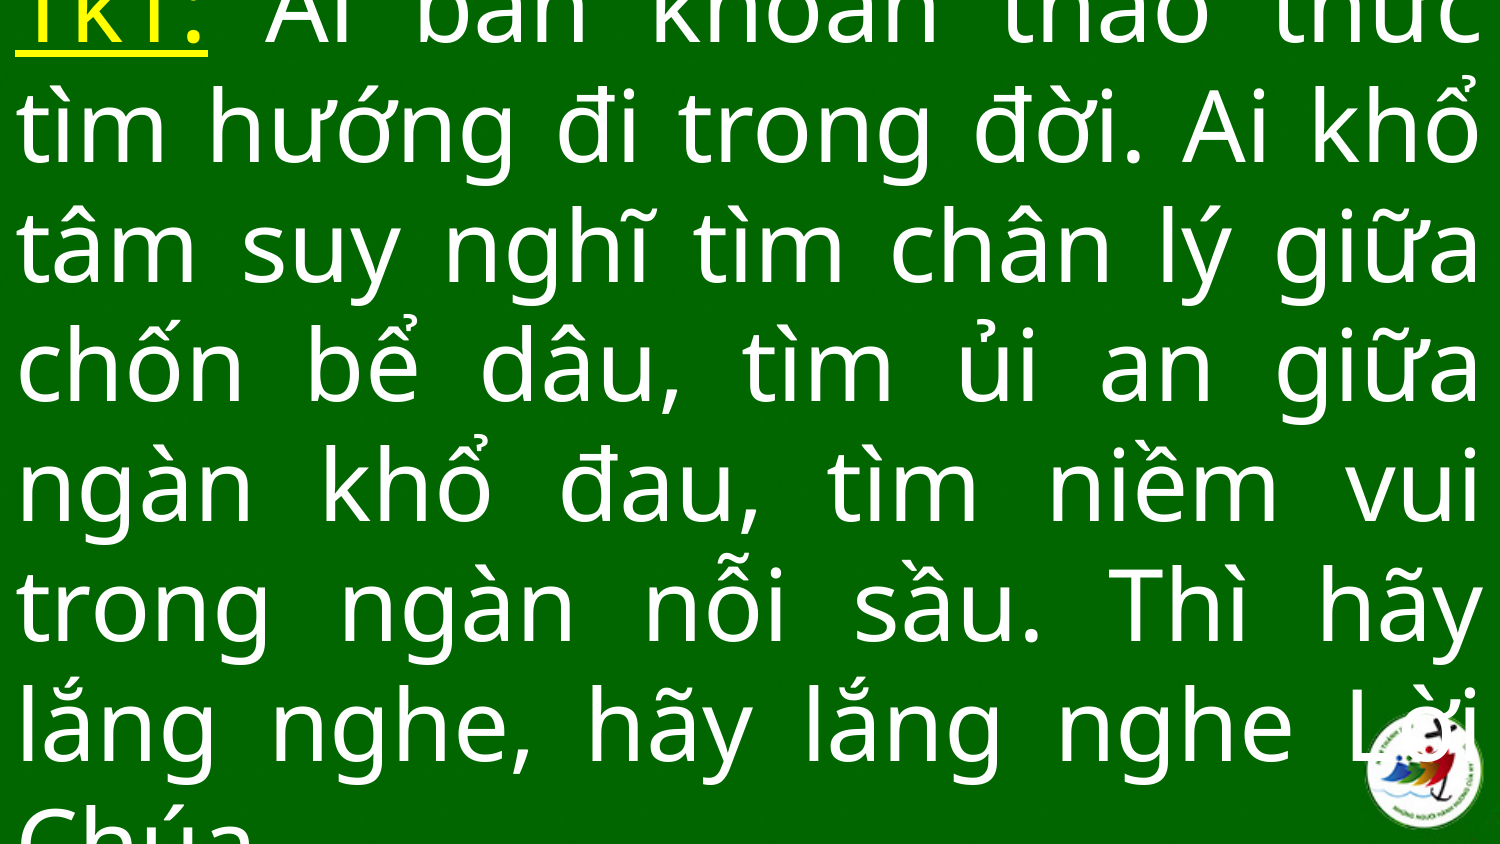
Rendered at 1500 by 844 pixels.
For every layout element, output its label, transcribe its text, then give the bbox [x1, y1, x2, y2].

title Tk1: Ai băn khoăn thao thức tìm hướng đi trong đời. Ai khổ tâm suy nghĩ tìm chân lý giữa chốn bể dâu, tìm ủi an giữa ngàn khổ đau, tìm niềm vui trong ngàn nỗi sầu. Thì hãy lắng nghe, hãy lắng nghe Lời Chúa. [0, 0, 1500, 844]
